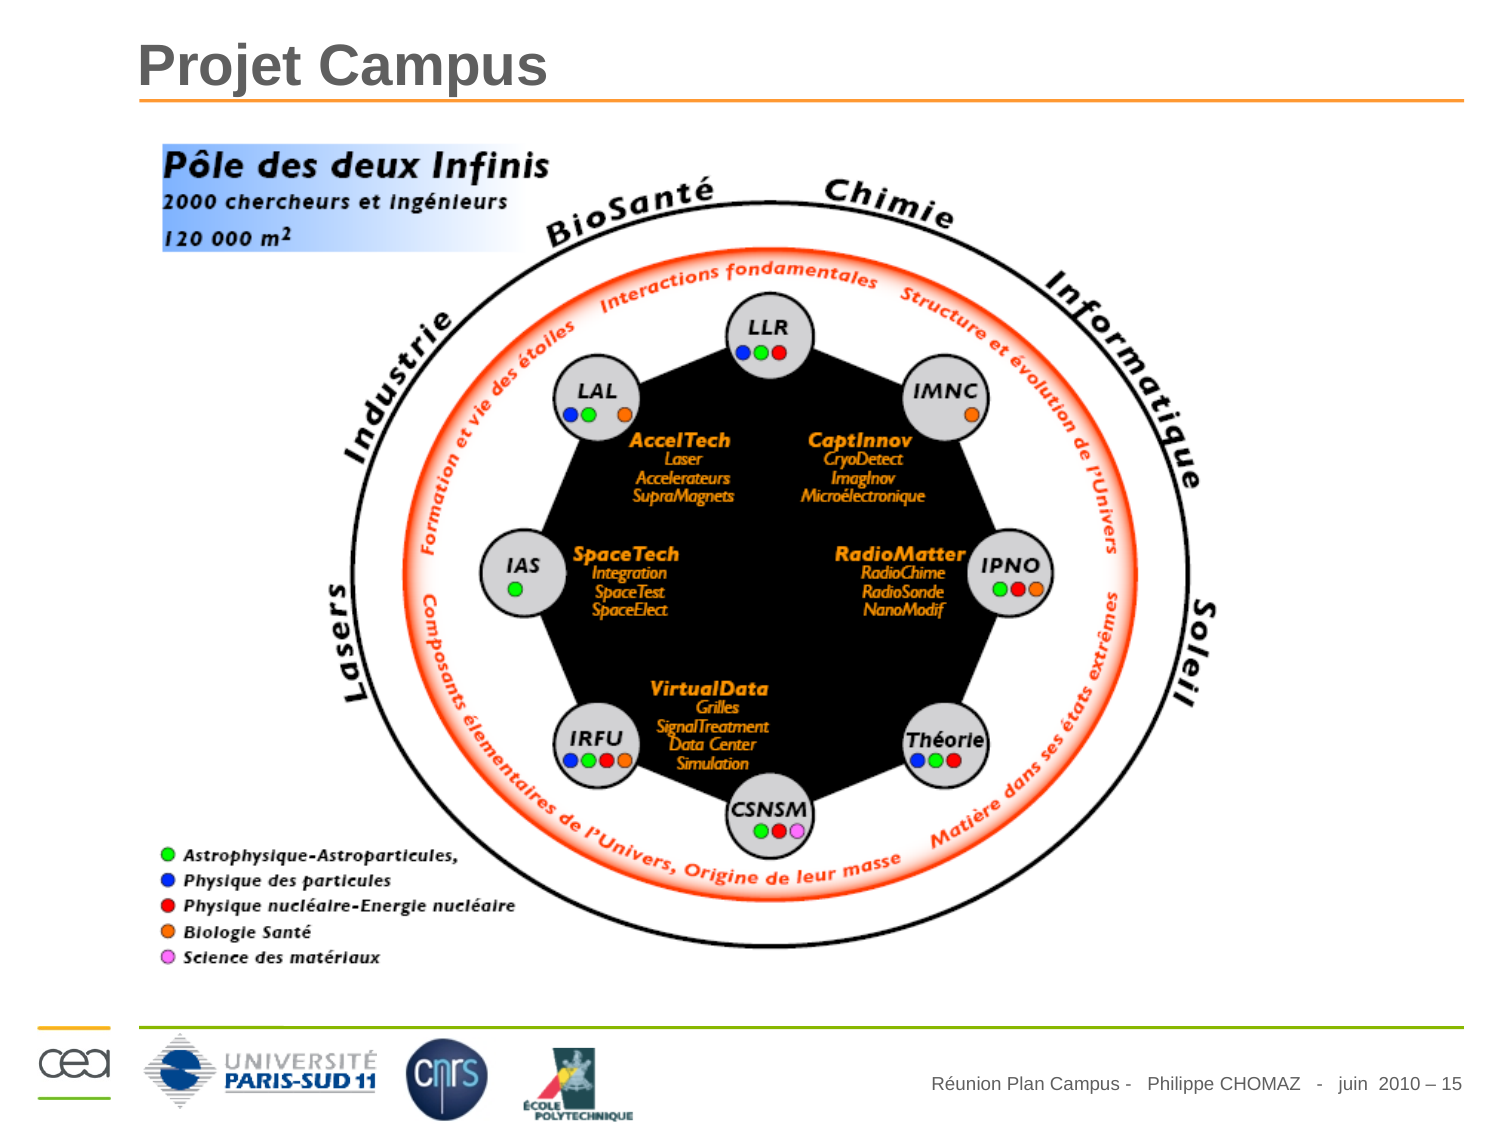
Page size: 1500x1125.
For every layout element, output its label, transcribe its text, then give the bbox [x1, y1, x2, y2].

picture [142, 1033, 377, 1109]
picture [139, 122, 1243, 995]
picture [37, 1026, 111, 1100]
picture [398, 1037, 696, 1125]
title Projet Campus [137, 23, 1472, 102]
